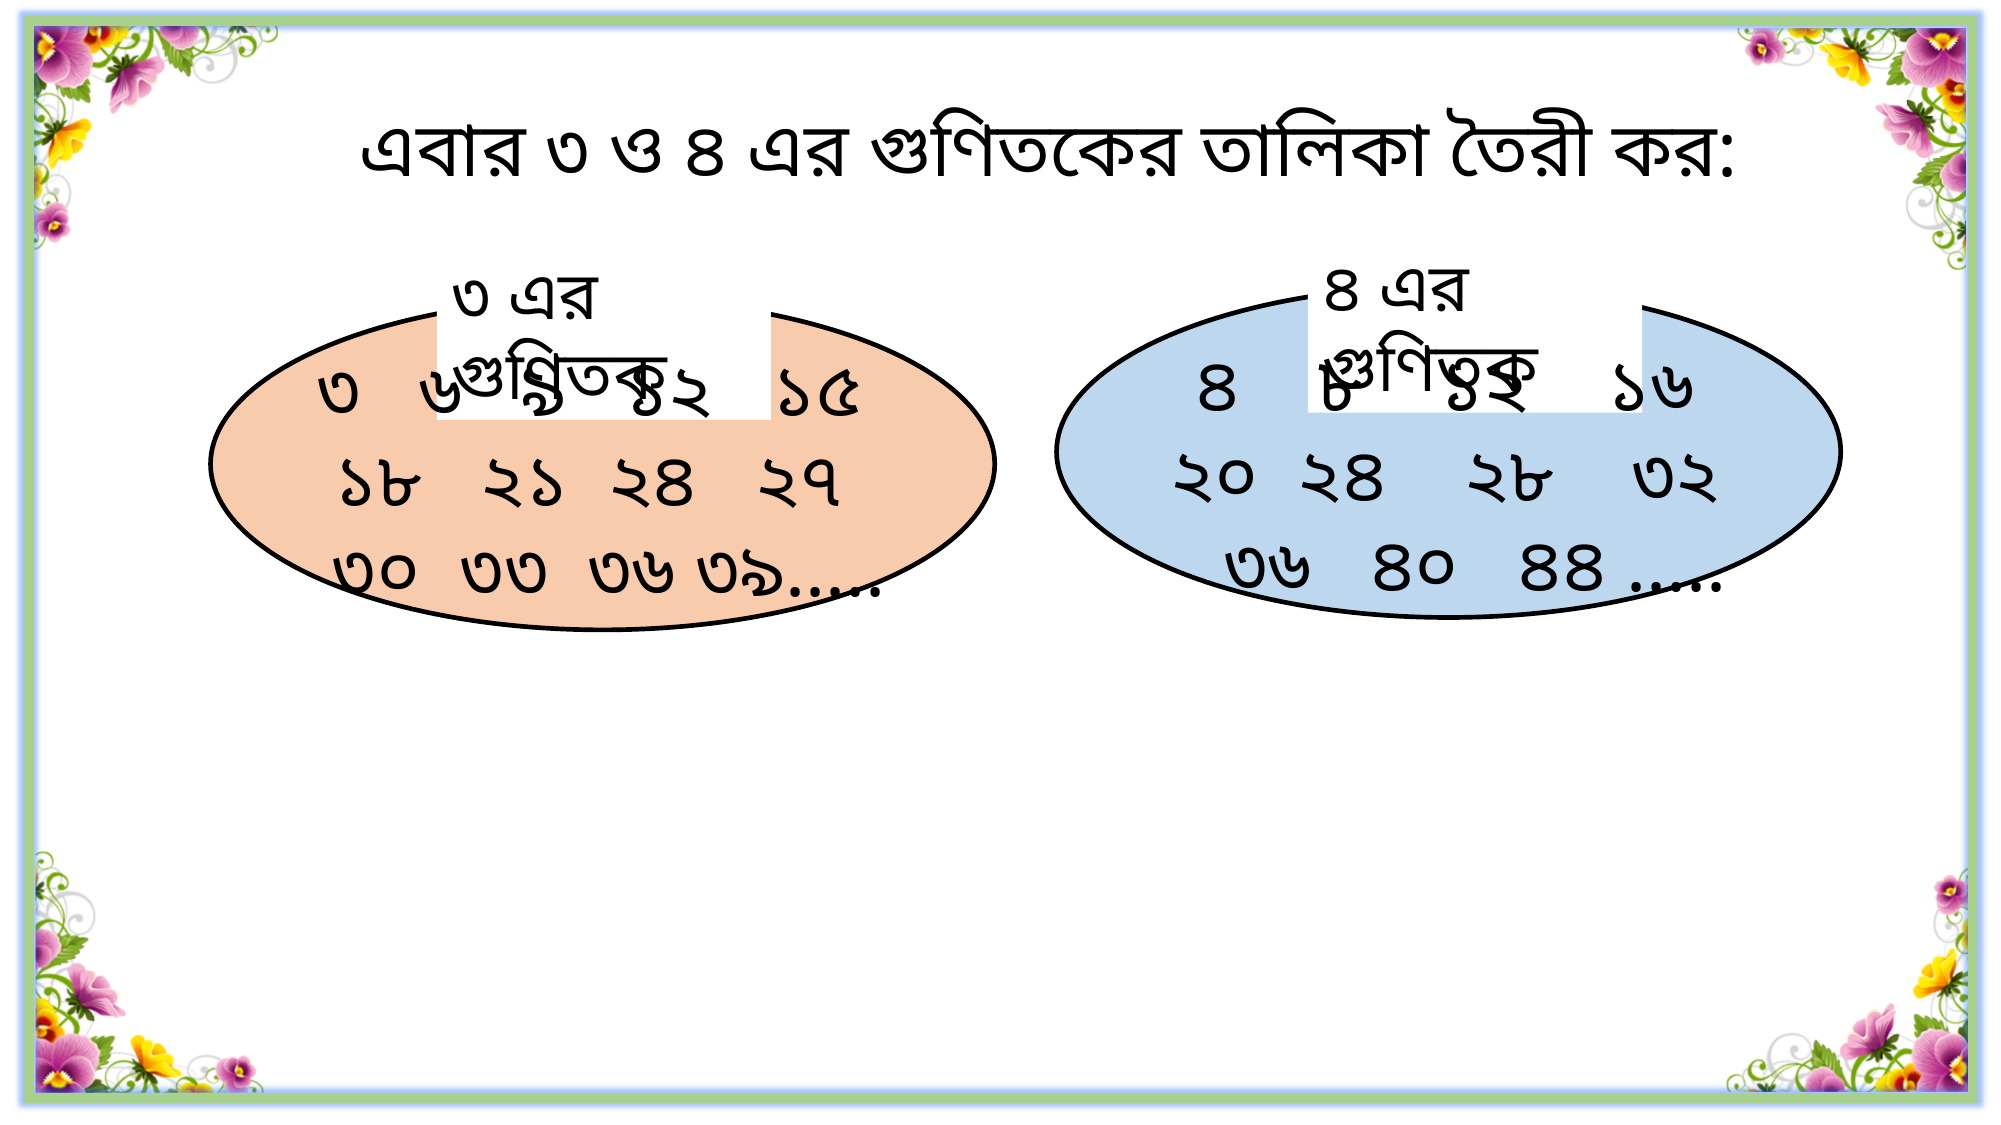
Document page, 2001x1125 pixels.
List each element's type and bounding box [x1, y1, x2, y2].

text_box [29, 20, 1973, 1098]
